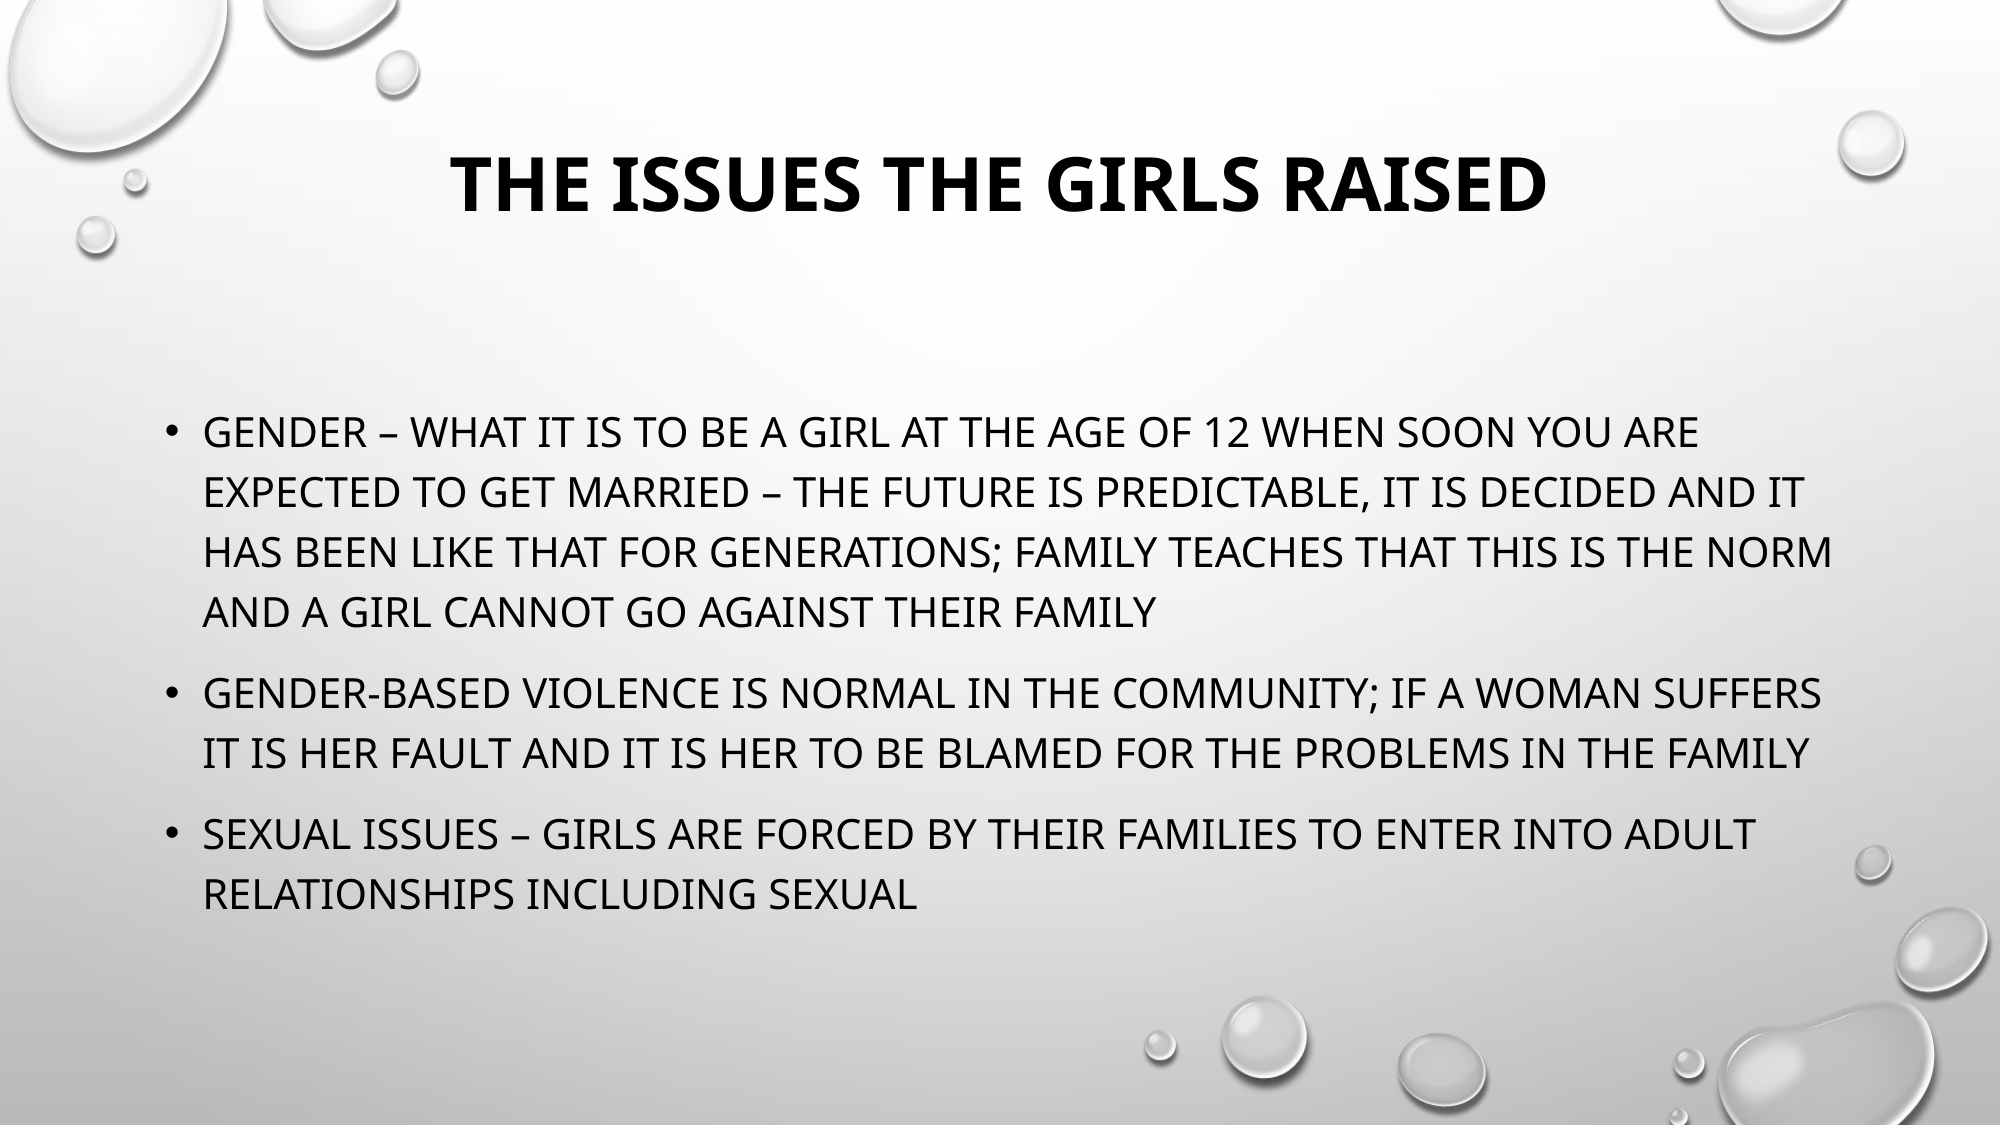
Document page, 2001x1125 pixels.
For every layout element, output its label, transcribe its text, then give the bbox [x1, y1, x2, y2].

list gender – what it is to be a girl at the age of 12 when soon you are expected to get married – the future is predictable, it is decided and it has been like that for generations; family teaches that this is the norm and a girl cannot go against their family gender-based violence is normal in the community; if a woman suffers it is her fault and it is her to be blamed for the problems in the family sexual issues – girls are forced by their families to enter into adult relationships including sexual [149, 388, 1850, 950]
title The issues the girls raised [149, 101, 1851, 364]
picture [0, 0, 2000, 1125]
